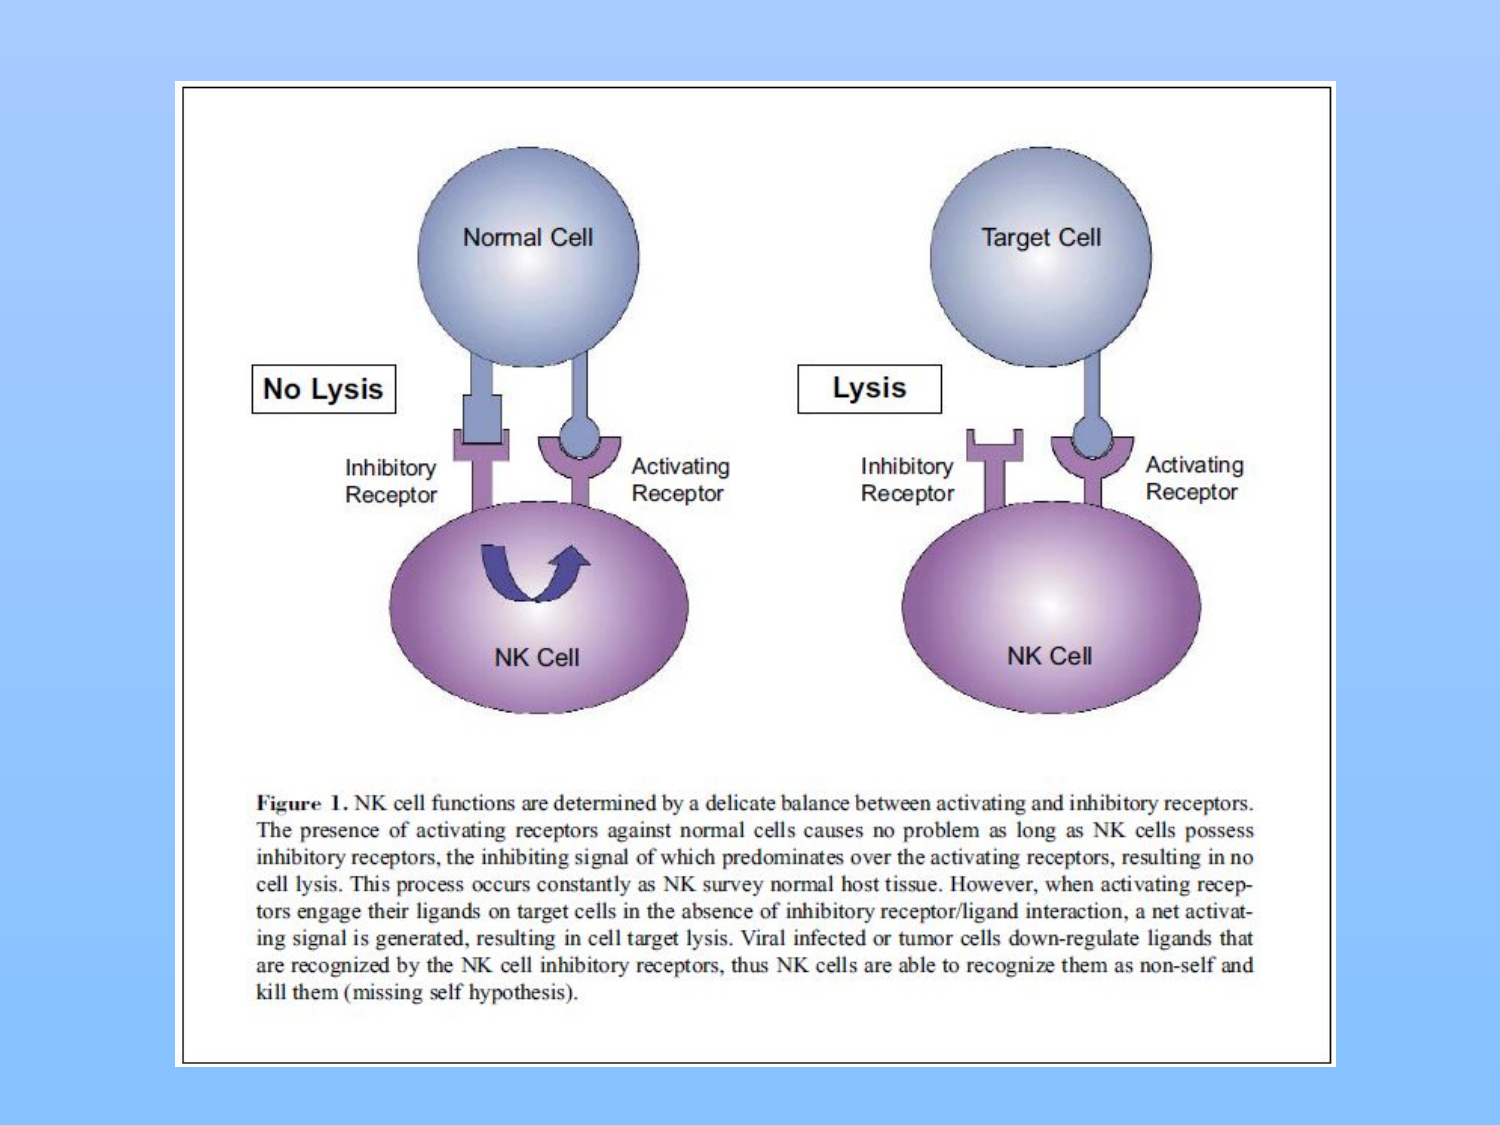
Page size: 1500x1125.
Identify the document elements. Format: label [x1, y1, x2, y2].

list [175, 81, 1337, 1067]
